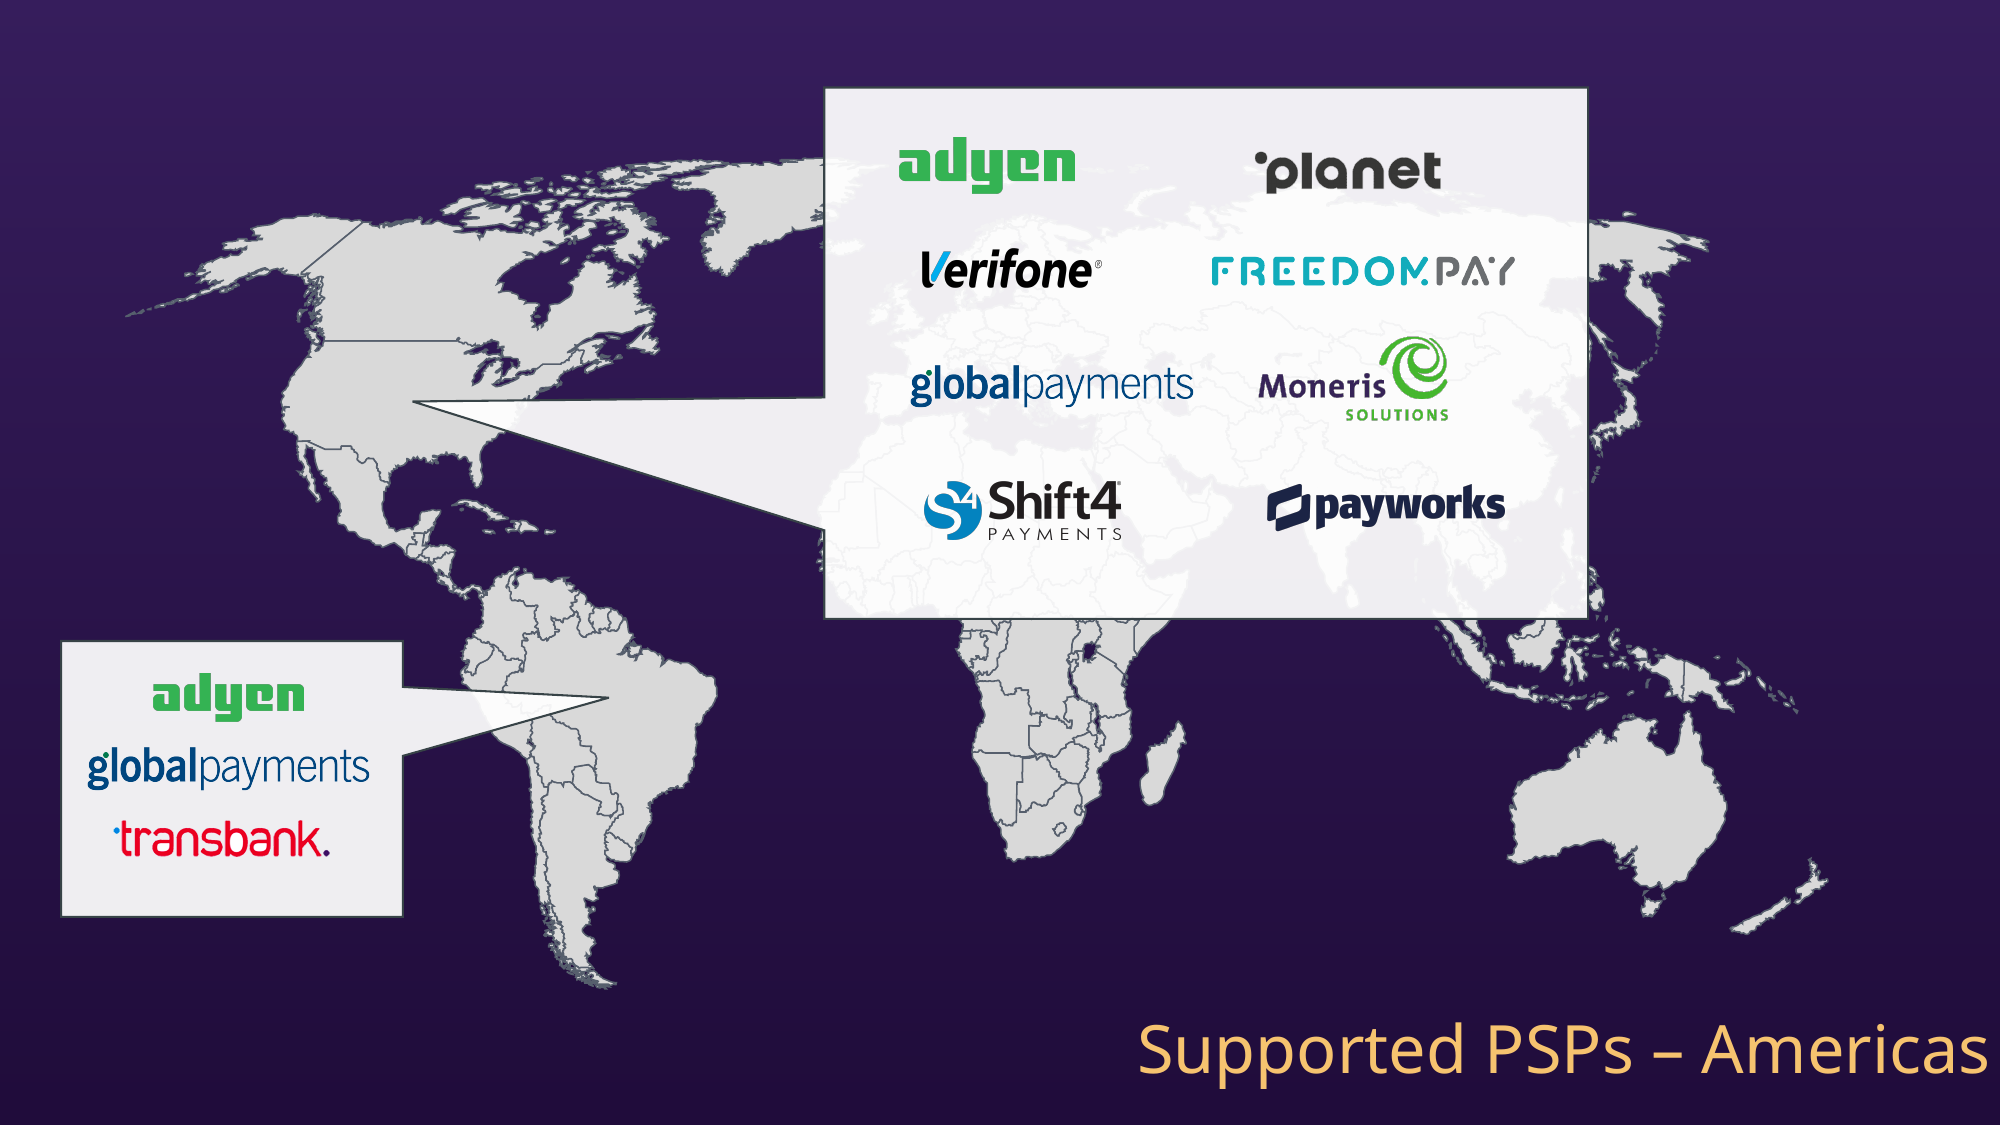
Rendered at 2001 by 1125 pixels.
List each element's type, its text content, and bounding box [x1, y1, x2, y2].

picture [153, 673, 304, 722]
picture [910, 365, 1194, 408]
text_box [125, 158, 1828, 989]
picture [1246, 471, 1526, 544]
text_box Supported PSPs – Americas [1122, 1008, 2000, 1110]
picture [899, 137, 1075, 194]
text_box [823, 86, 1235, 158]
text_box [1464, 86, 1590, 158]
text_box [60, 639, 125, 918]
picture [922, 248, 1102, 288]
picture [924, 481, 1121, 540]
picture [1212, 59, 1515, 288]
picture [87, 747, 370, 926]
picture [1239, 333, 1466, 424]
